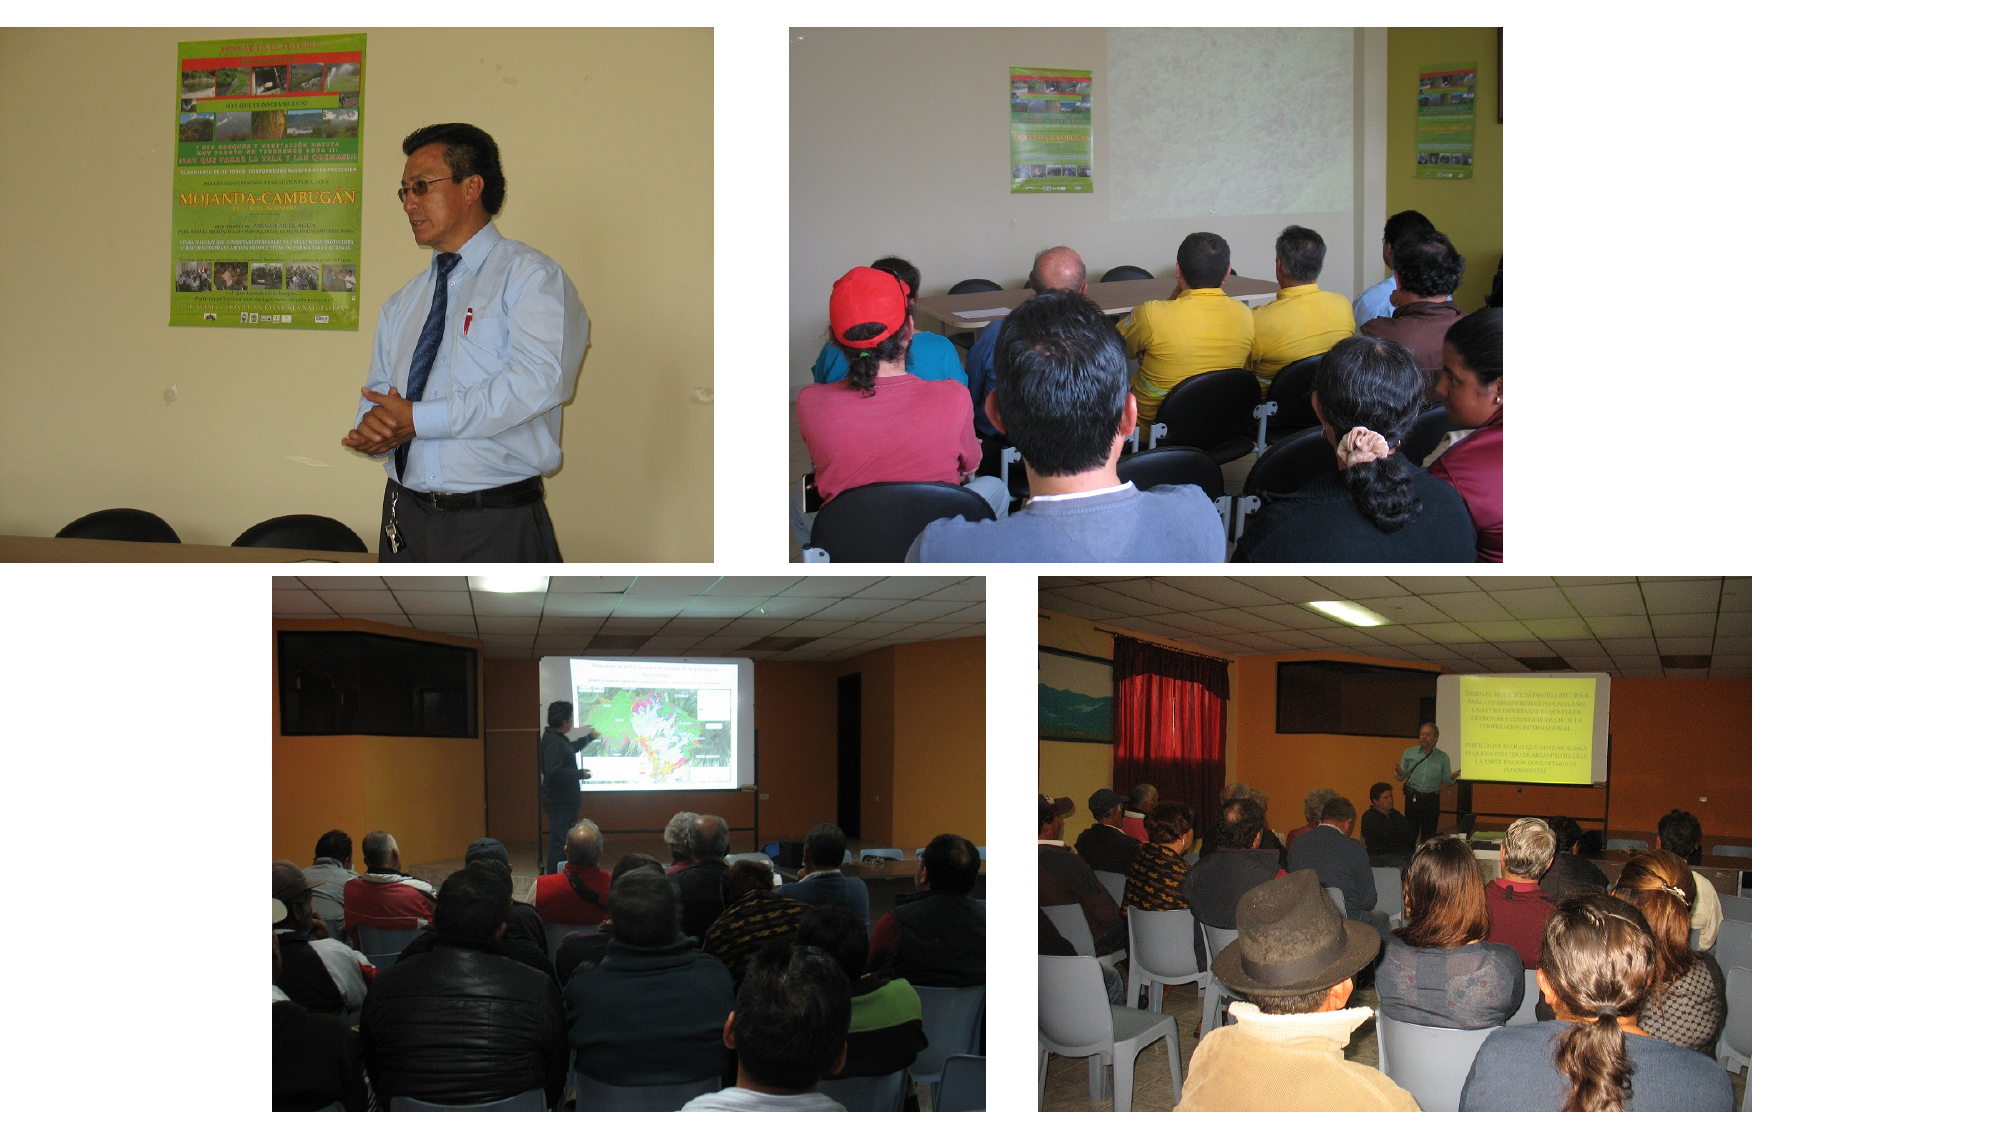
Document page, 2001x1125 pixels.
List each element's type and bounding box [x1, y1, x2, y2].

picture [1038, 576, 1752, 1112]
picture [0, 27, 714, 563]
picture [789, 27, 1503, 563]
picture [272, 576, 986, 1112]
